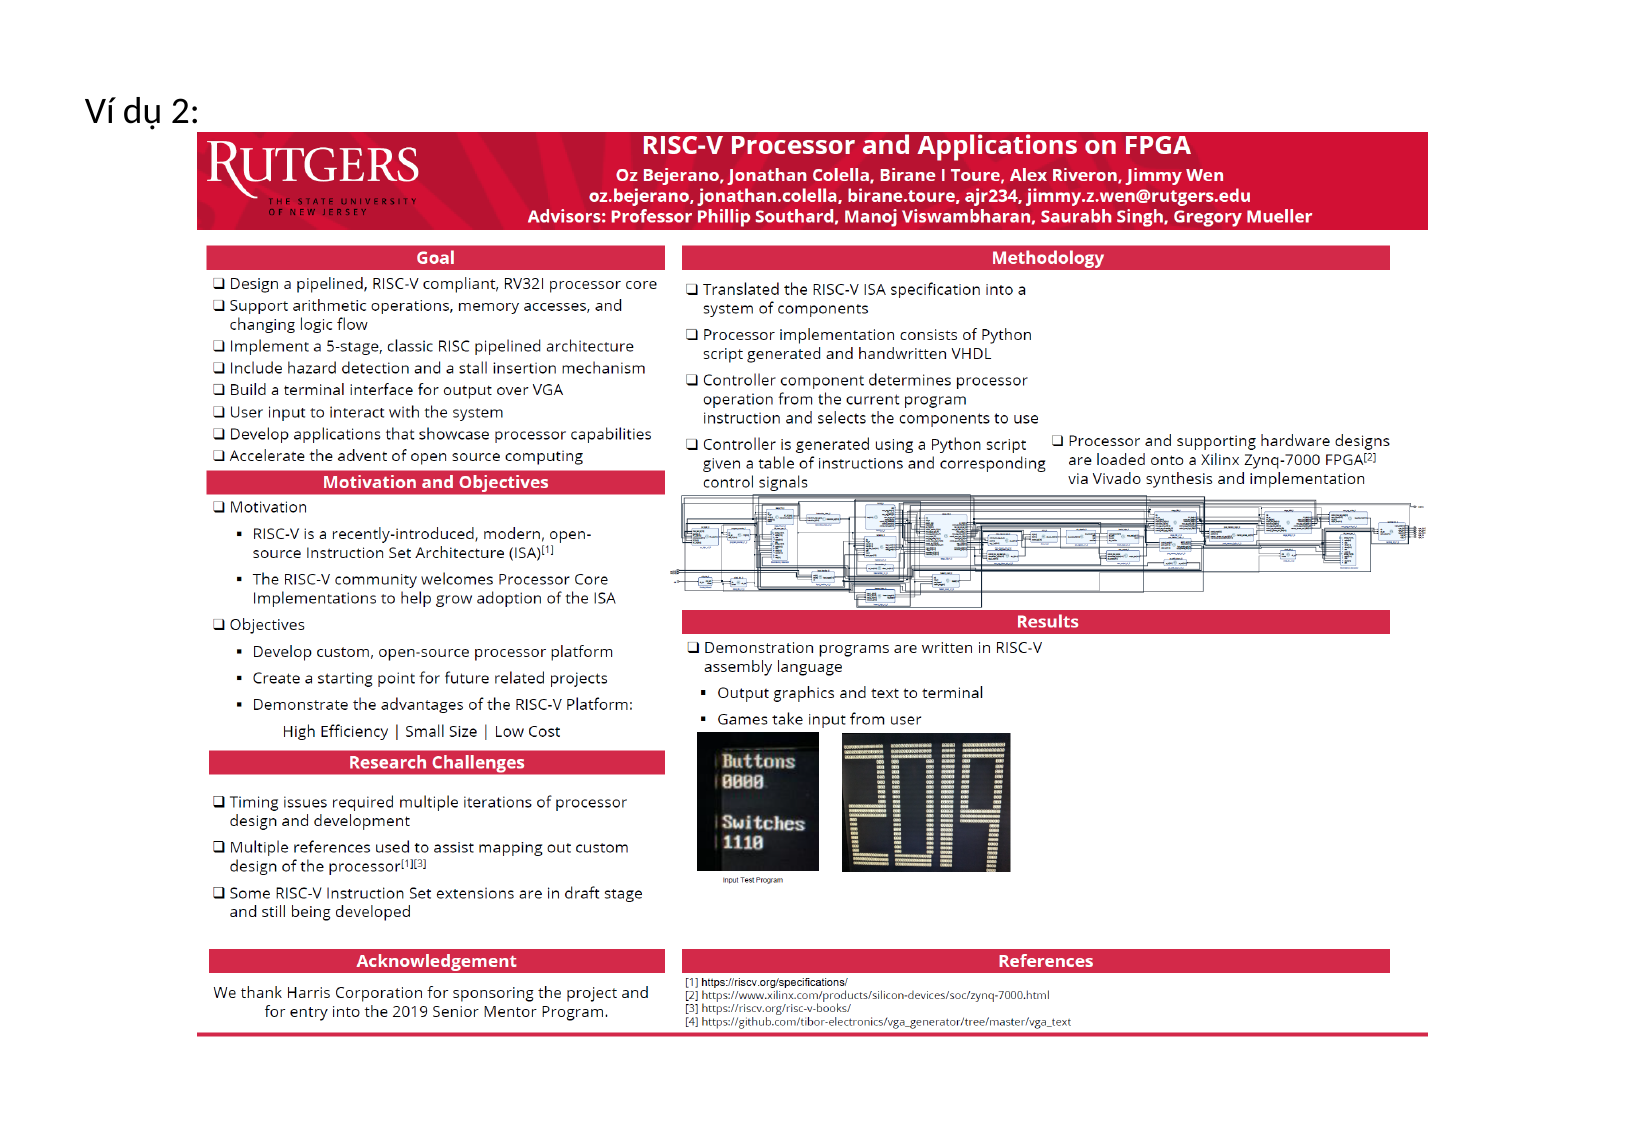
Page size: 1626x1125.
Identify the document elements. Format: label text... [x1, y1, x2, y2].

picture [196, 132, 1428, 1047]
text_box Ví dụ 2: [70, 78, 466, 139]
